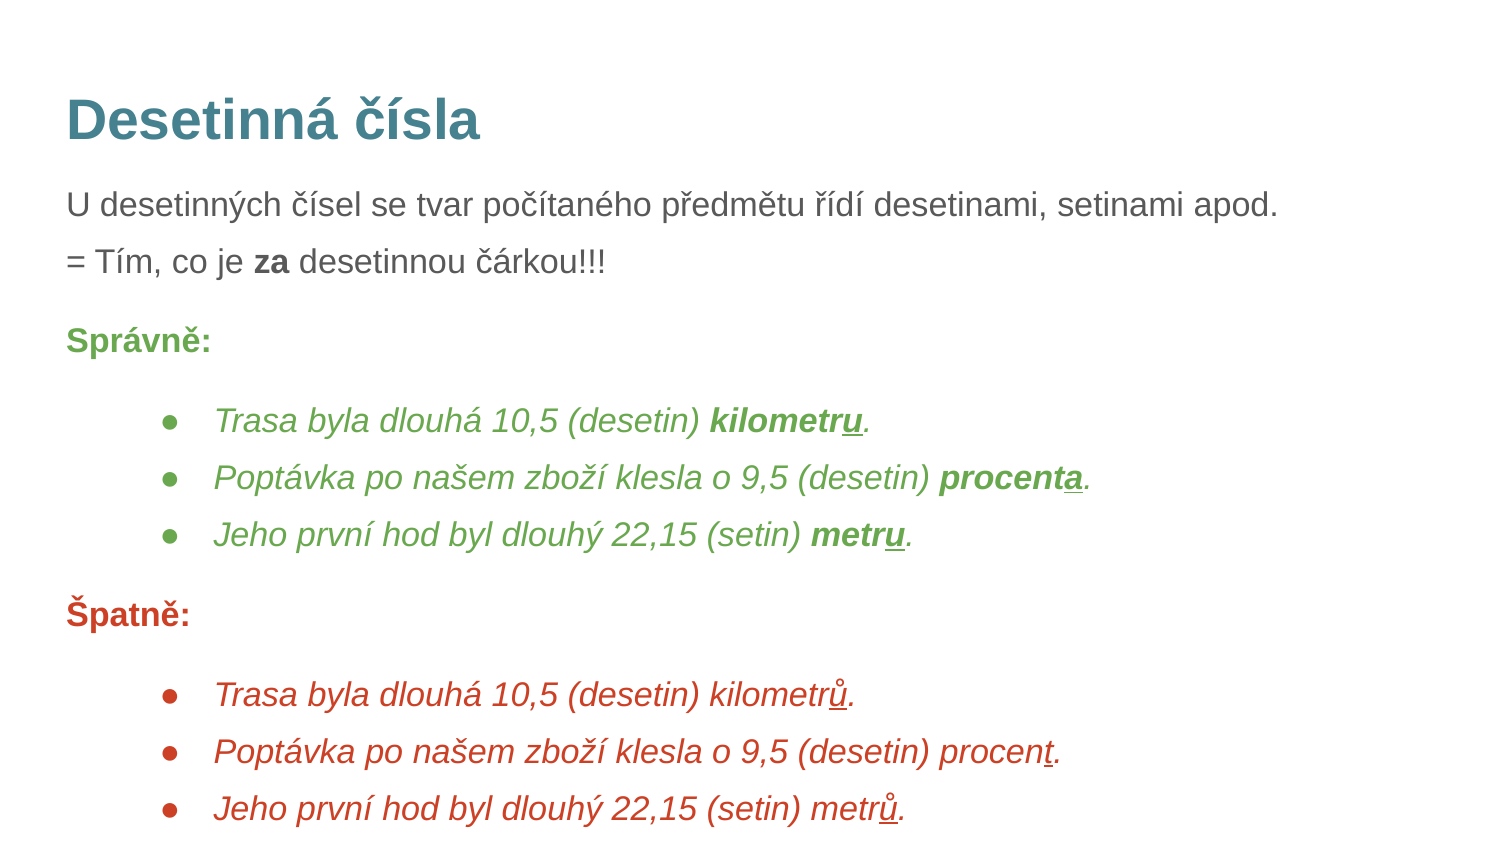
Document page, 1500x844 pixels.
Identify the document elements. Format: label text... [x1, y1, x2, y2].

list U desetinných čísel se tvar počítaného předmětu řídí desetinami, setinami apod. = Tím, co je za desetinnou čárkou!!! Správně: Trasa byla dlouhá 10,5 (desetin) kilometru. Poptávka po našem zboží klesla o 9,5 (desetin) procenta. Jeho první hod byl dlouhý 22,15 (setin) metru. Špatně: Trasa byla dlouhá 10,5 (desetin) kilometrů. Poptávka po našem zboží klesla o 9,5 (desetin) procent. Jeho první hod byl dlouhý 22,15 (setin) metrů. [51, 151, 1449, 844]
title Desetinná čísla [51, 72, 1449, 151]
